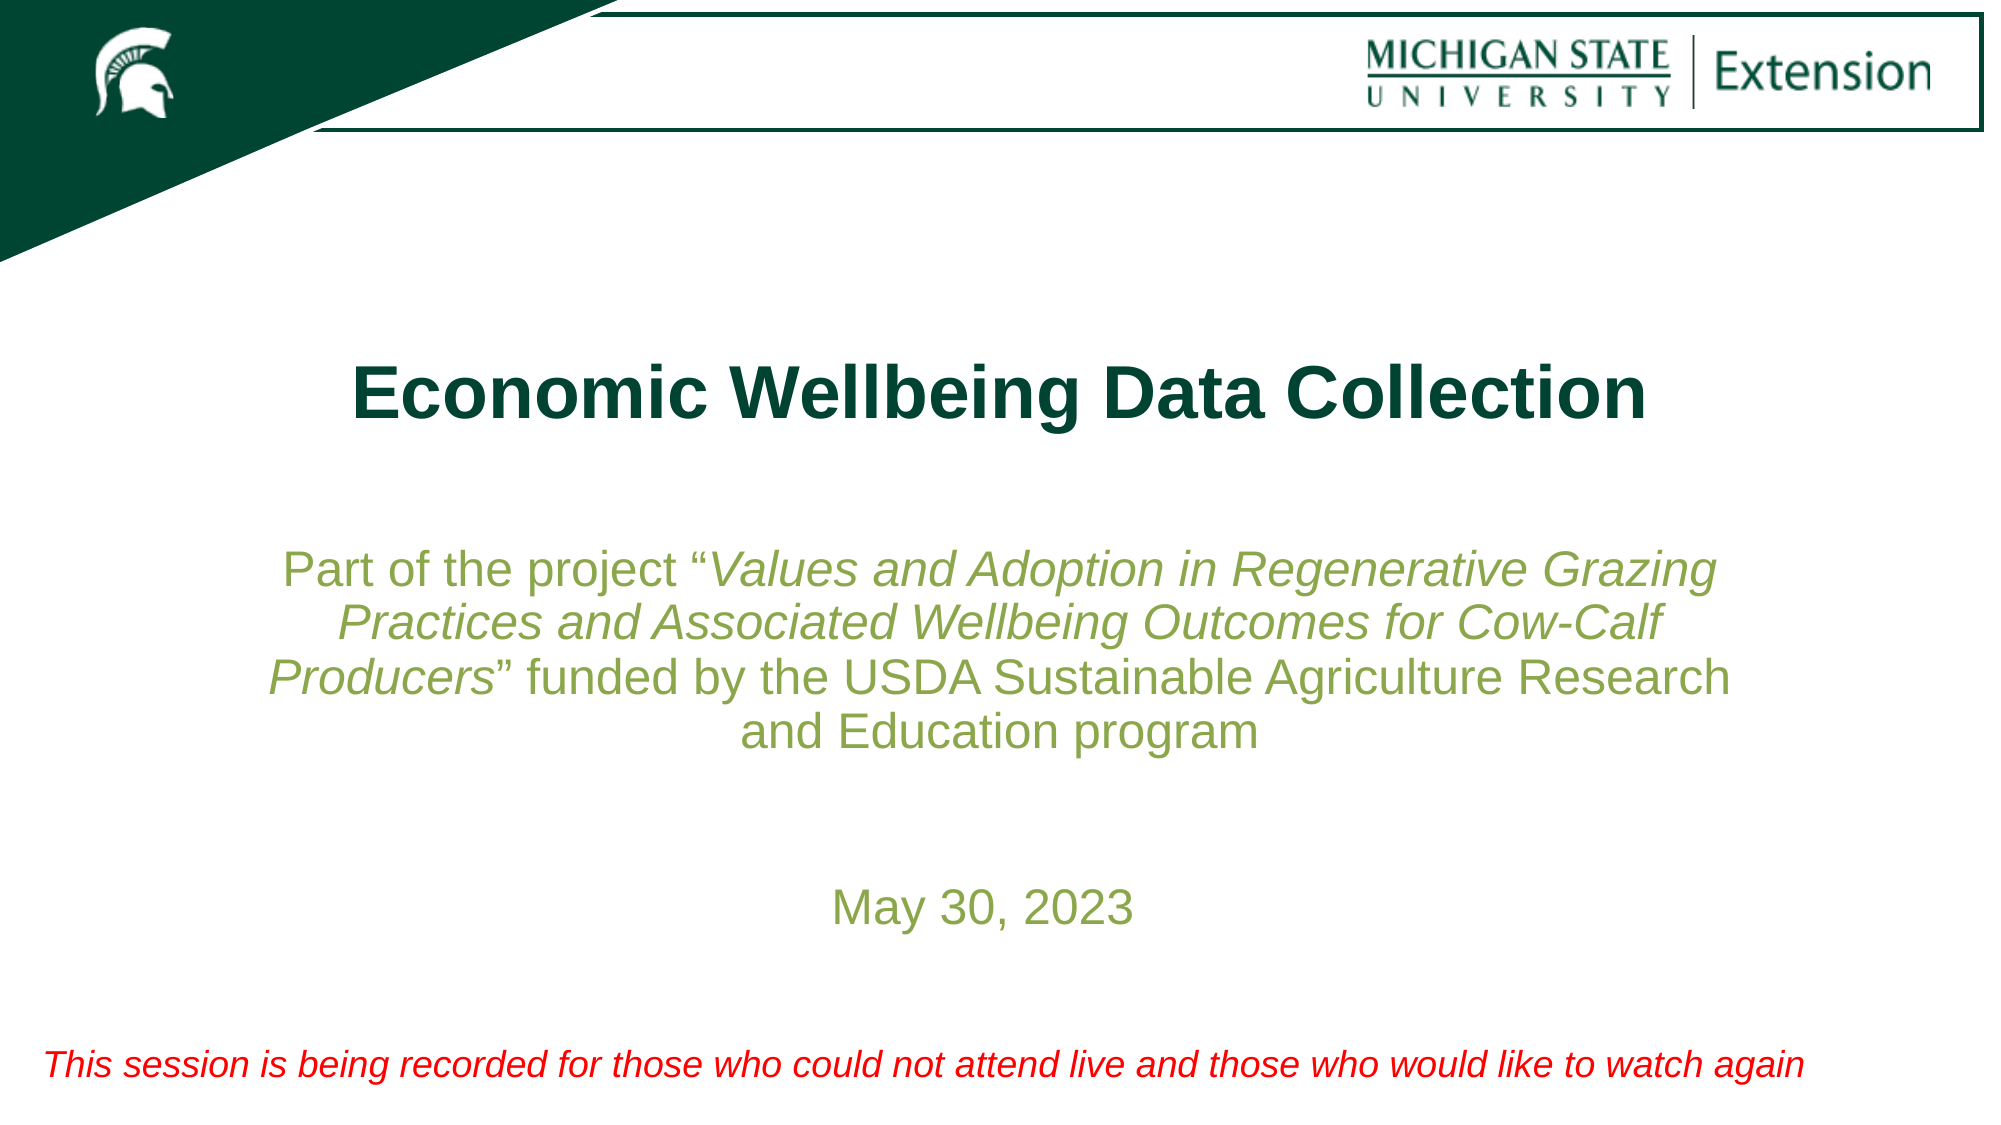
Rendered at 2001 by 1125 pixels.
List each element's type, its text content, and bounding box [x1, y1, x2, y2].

text_box May 30, 2023 [233, 874, 1733, 963]
text_box This session is being recorded for those who could not attend live and those who would like to watch again [27, 1037, 2000, 1125]
title Economic Wellbeing Data Collection [249, 184, 1750, 442]
subtitle Part of the project “Values and Adoption in Regenerative Grazing Practices and Associated Wellbeing Outcomes for Cow-Calf Producers” funded by the USDA Sustainable Agriculture Research and Education program [249, 535, 1750, 807]
